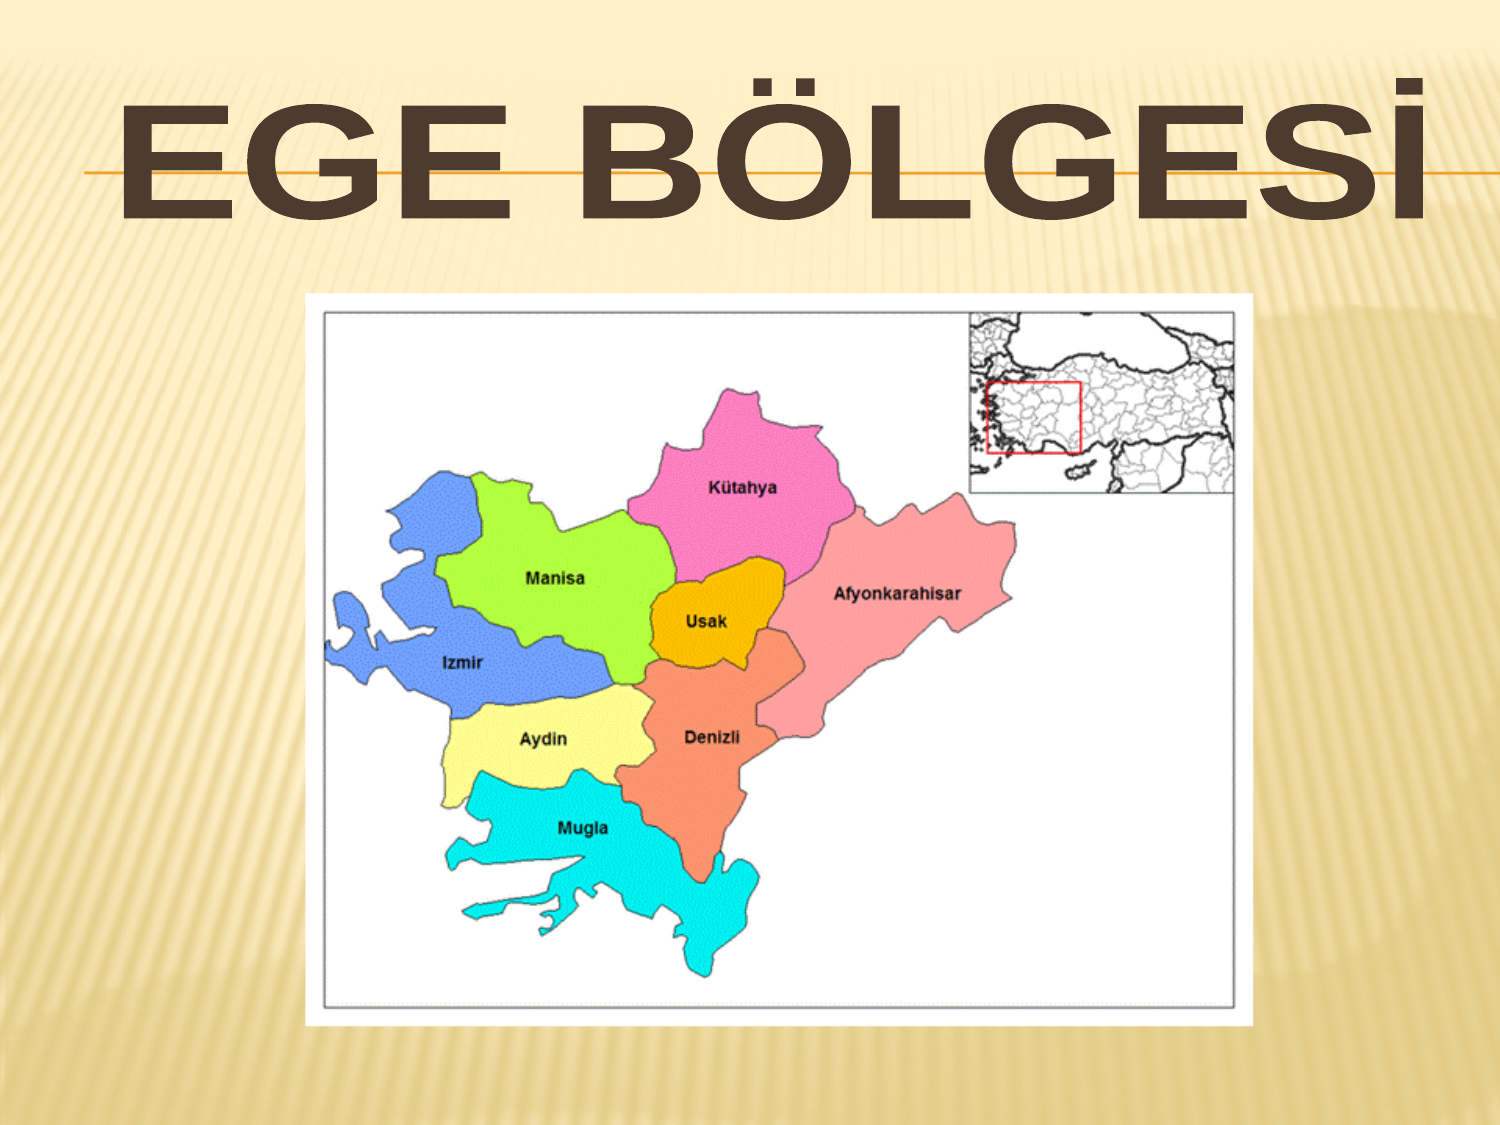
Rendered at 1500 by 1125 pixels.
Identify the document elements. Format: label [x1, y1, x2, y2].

picture [304, 292, 1255, 1028]
text_box [596, 160, 808, 290]
